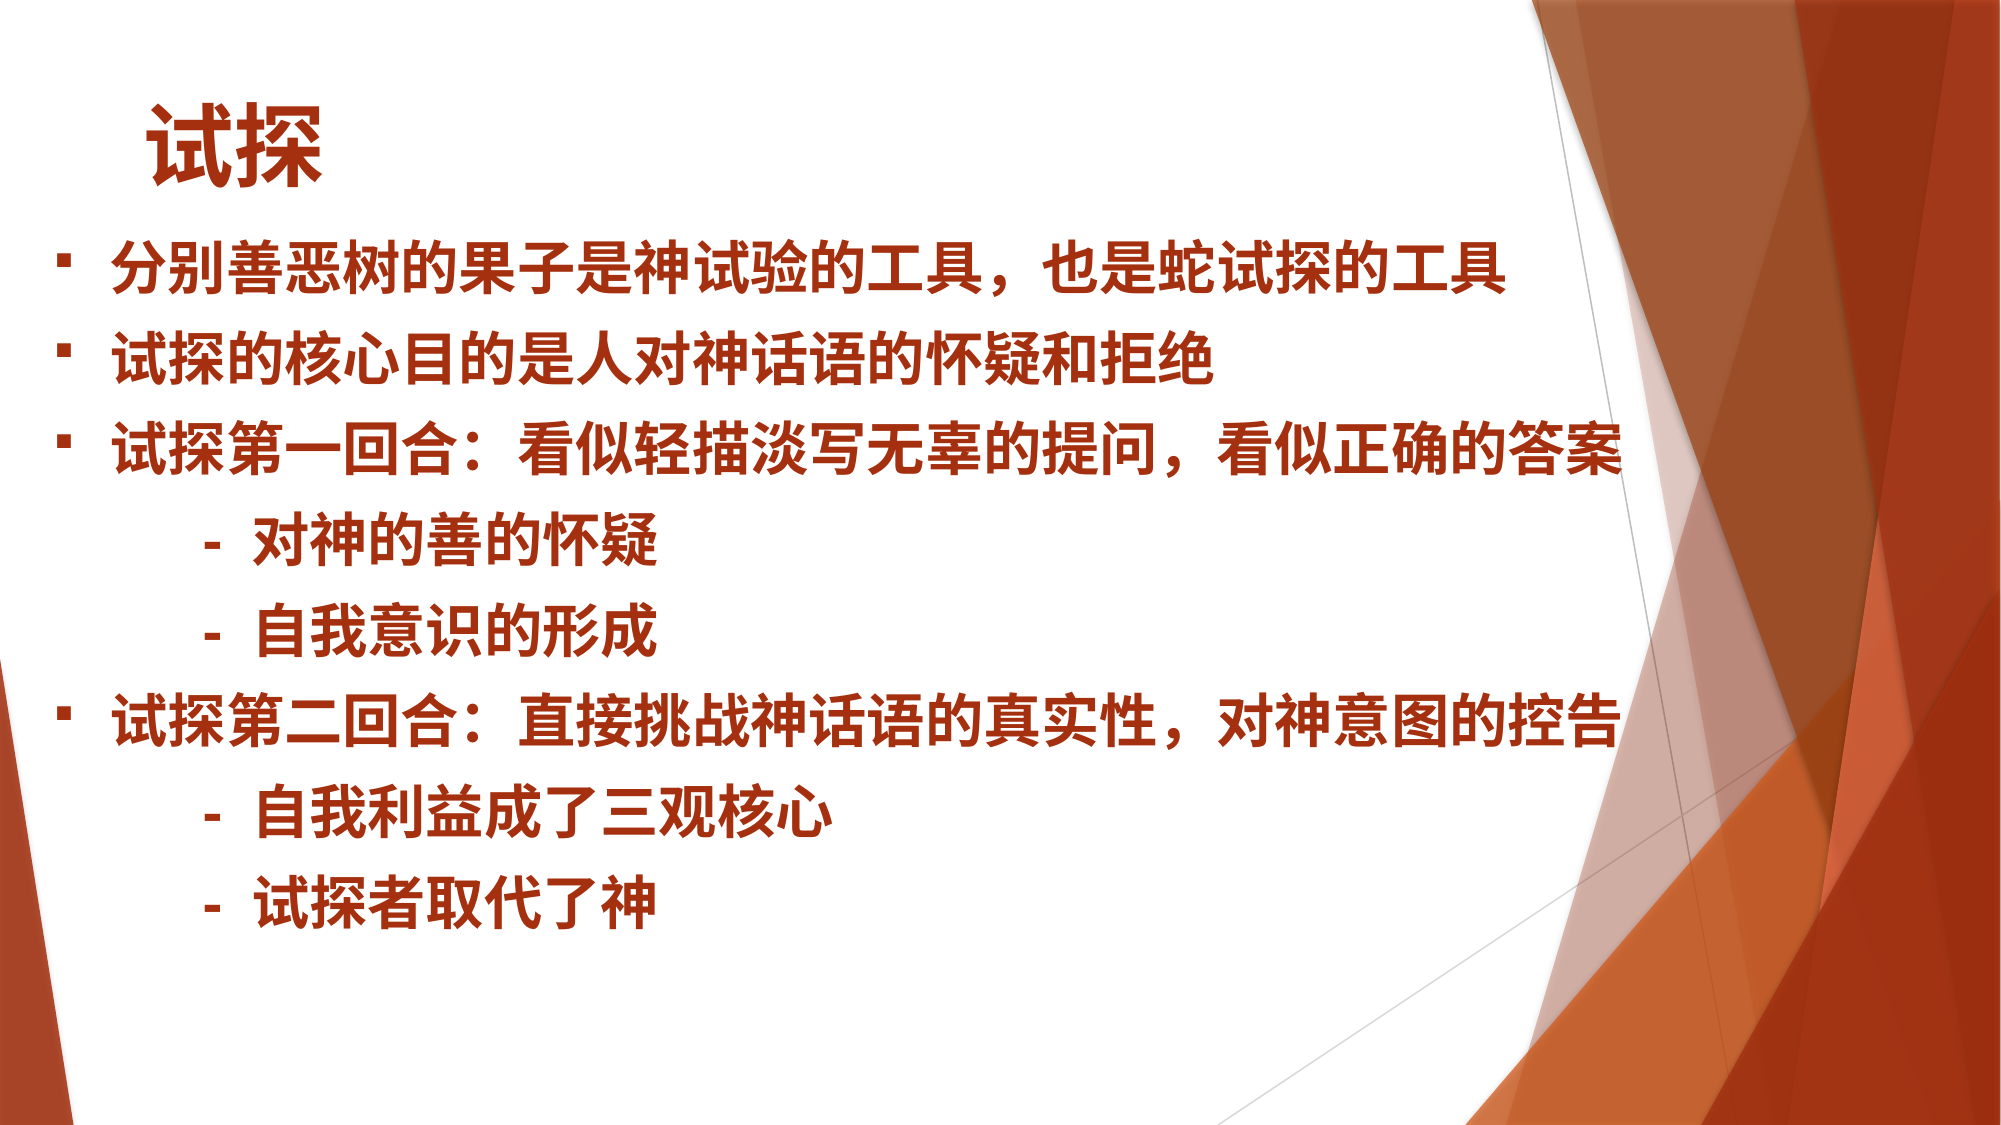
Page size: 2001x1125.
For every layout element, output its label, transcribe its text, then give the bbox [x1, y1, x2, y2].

title 试探 [127, 81, 1522, 223]
list 分别善恶树的果子是神试验的工具，也是蛇试探的工具 试探的核心目的是人对神话语的怀疑和拒绝 试探第一回合：看似轻描淡写无辜的提问，看似正确的答案 - 对神的善的怀疑 - 自我意识的形成 试探第二回合：直接挑战神话语的真实性，对神意图的控告 - 自我利益成了三观核心 - 试探者取代了神 [38, 223, 1667, 1015]
